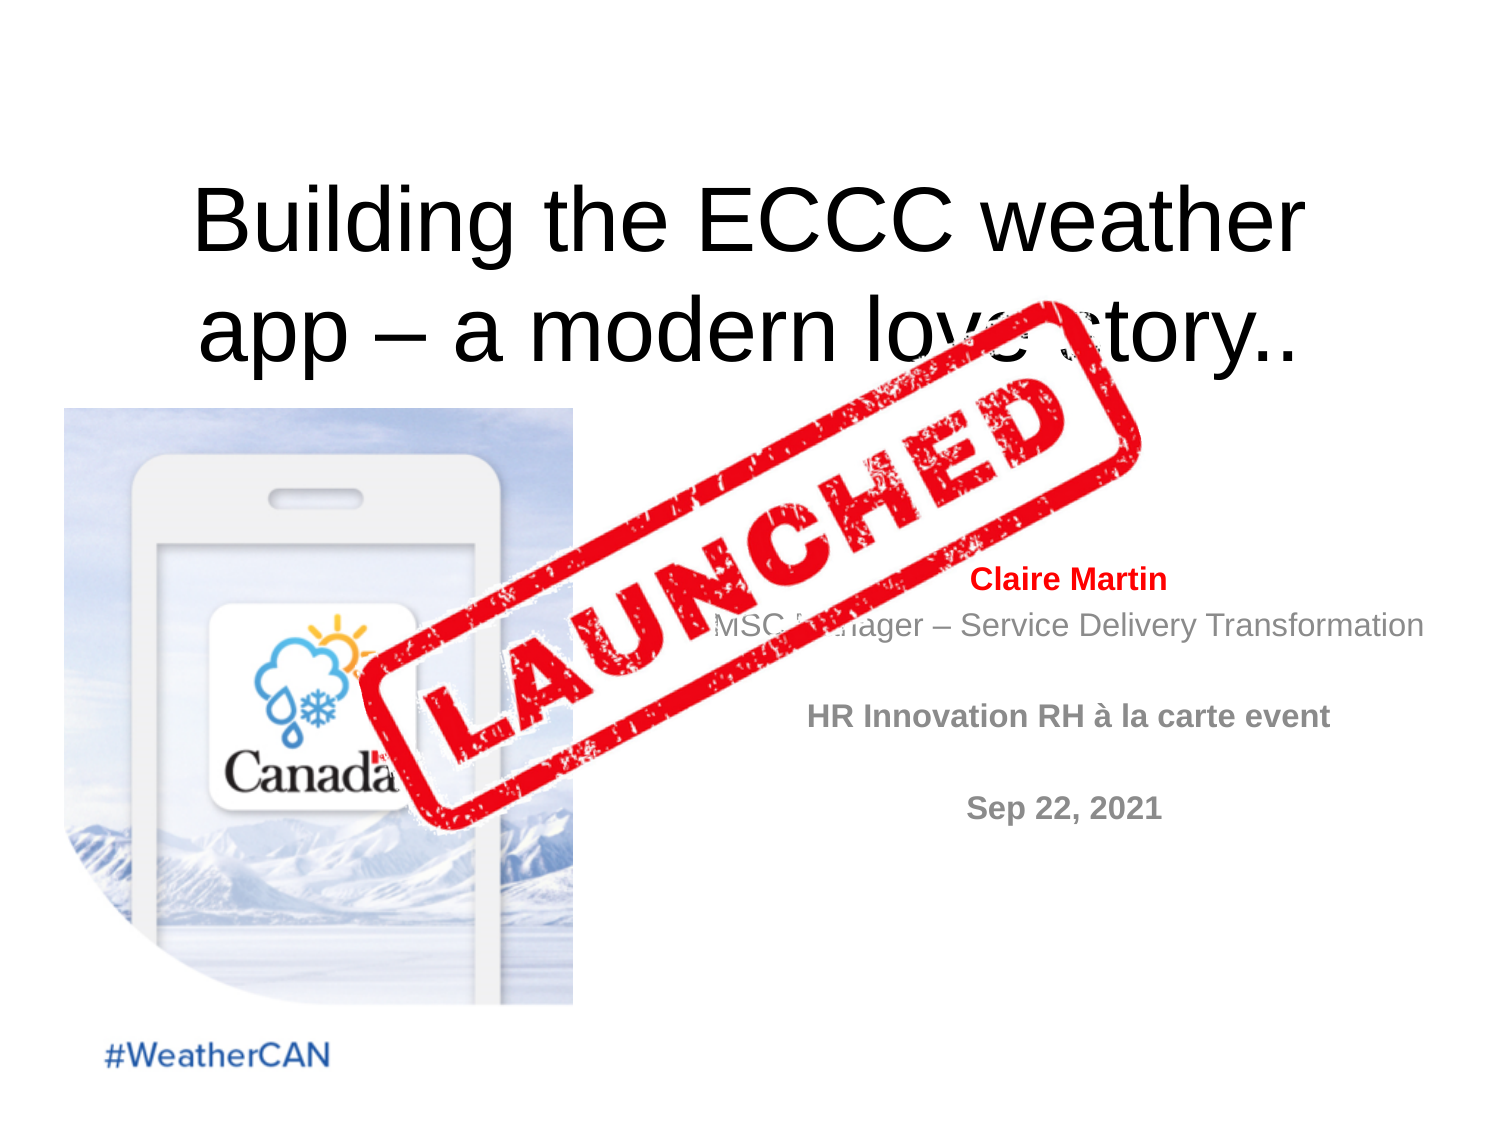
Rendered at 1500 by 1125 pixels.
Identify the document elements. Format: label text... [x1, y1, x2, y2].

title Building the ECCC weather app – a modern love story.. [112, 149, 1388, 391]
subtitle Claire Martin MSC Manager – Service Delivery Transformation HR Innovation RH à la carte event Sep 22, 2021 [631, 550, 1500, 839]
picture [64, 278, 1192, 1083]
